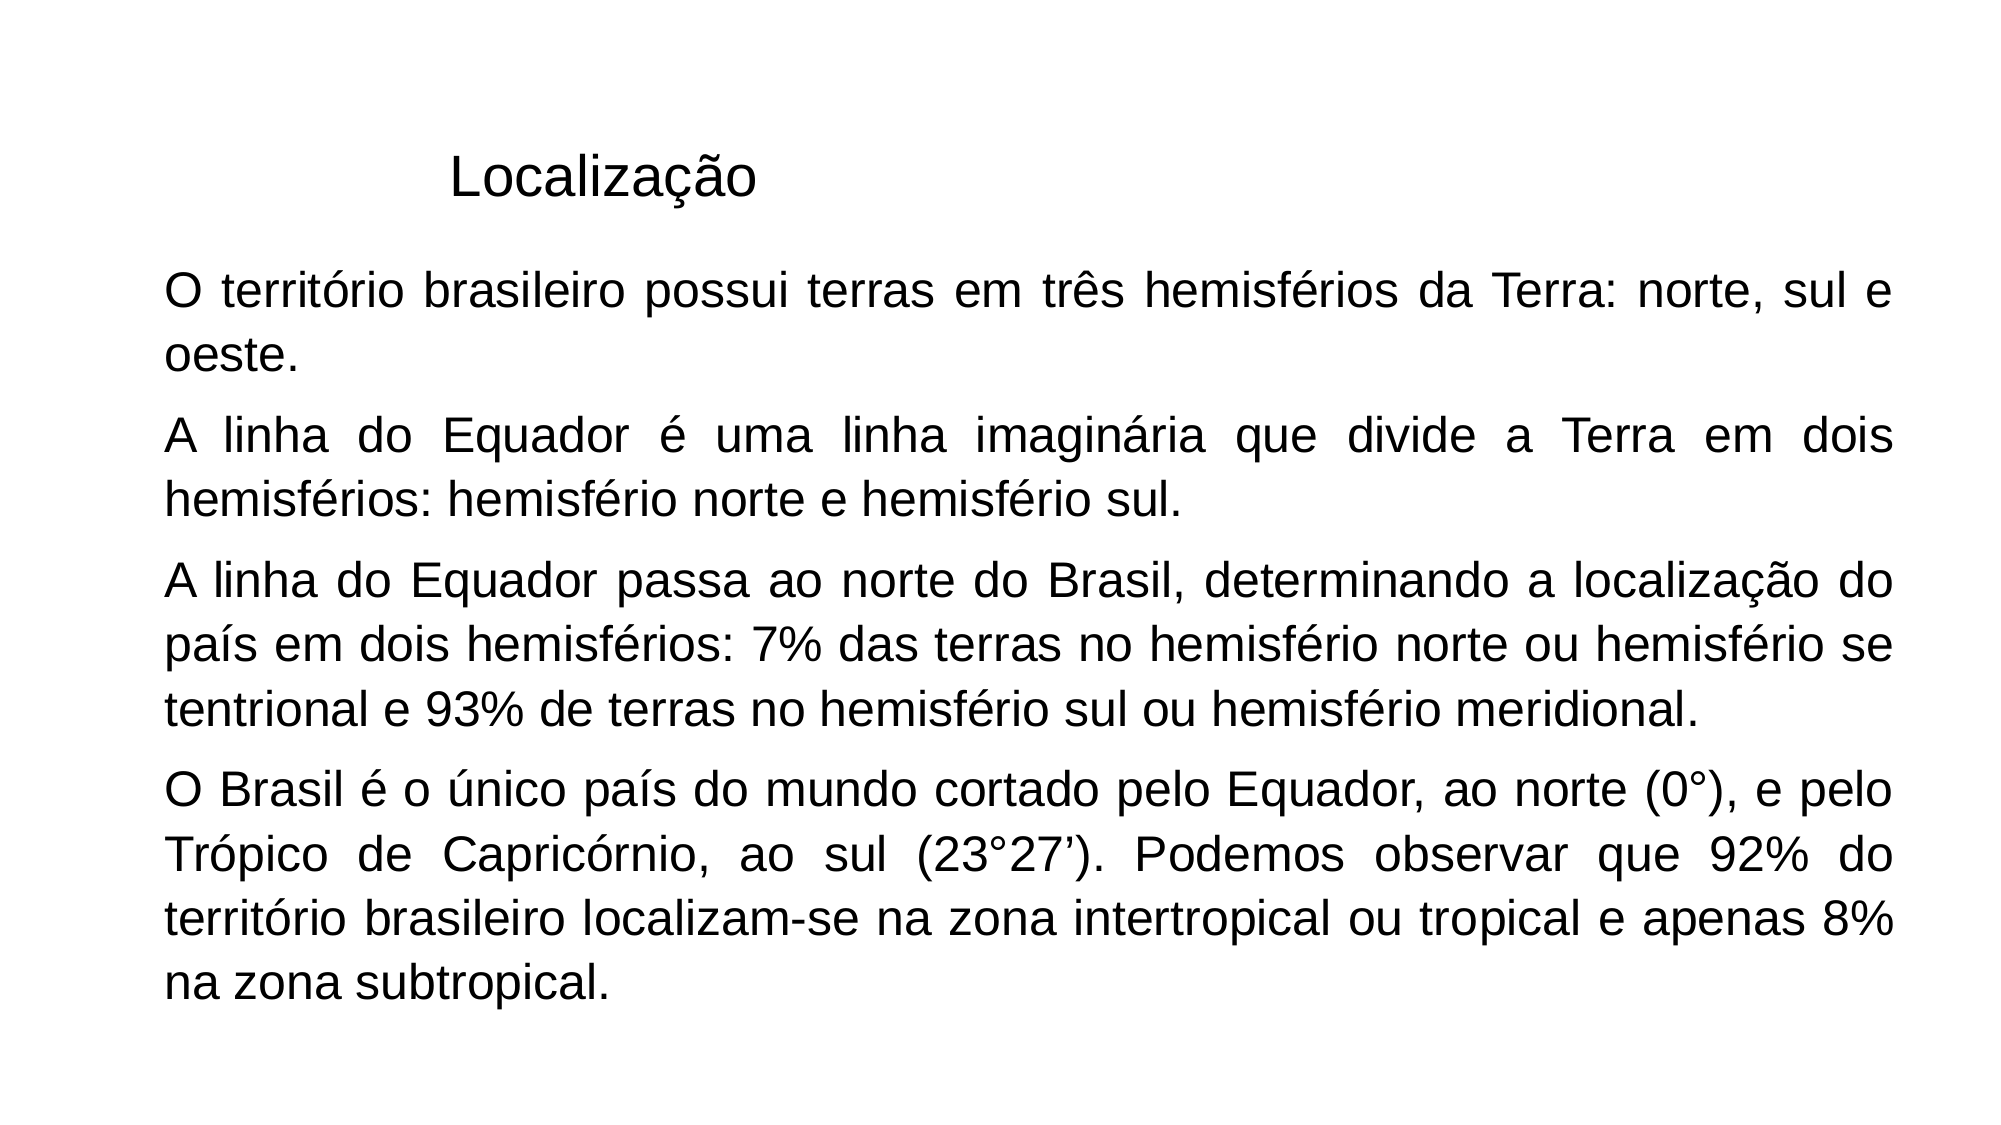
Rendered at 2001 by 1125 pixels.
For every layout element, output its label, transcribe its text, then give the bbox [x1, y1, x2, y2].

text_box O território brasileiro possui terras em três hemisférios da Terra: norte, sul e oeste. A linha do Equador é uma linha imaginária que divide a Terra em dois hemisférios: he­misfério norte e hemisfério sul. A linha do Equador passa ao norte do Brasil, determinando a localização do país em dois hemisférios: 7% das terras no hemisfério norte ou hemisfério se­tentrional e 93% de terras no hemisfério sul ou hemisfério meridional. O Brasil é o único país do mundo cortado pelo Equador, ao norte (0°), e pelo Trópico de Capricórnio, ao sul (23°27’). Podemos observar que 92% do território brasileiro localizam-se na zona intertropical ou tro­pical e apenas 8% na zona subtropical. [149, 245, 1910, 1017]
text_box Localização [434, 125, 774, 215]
